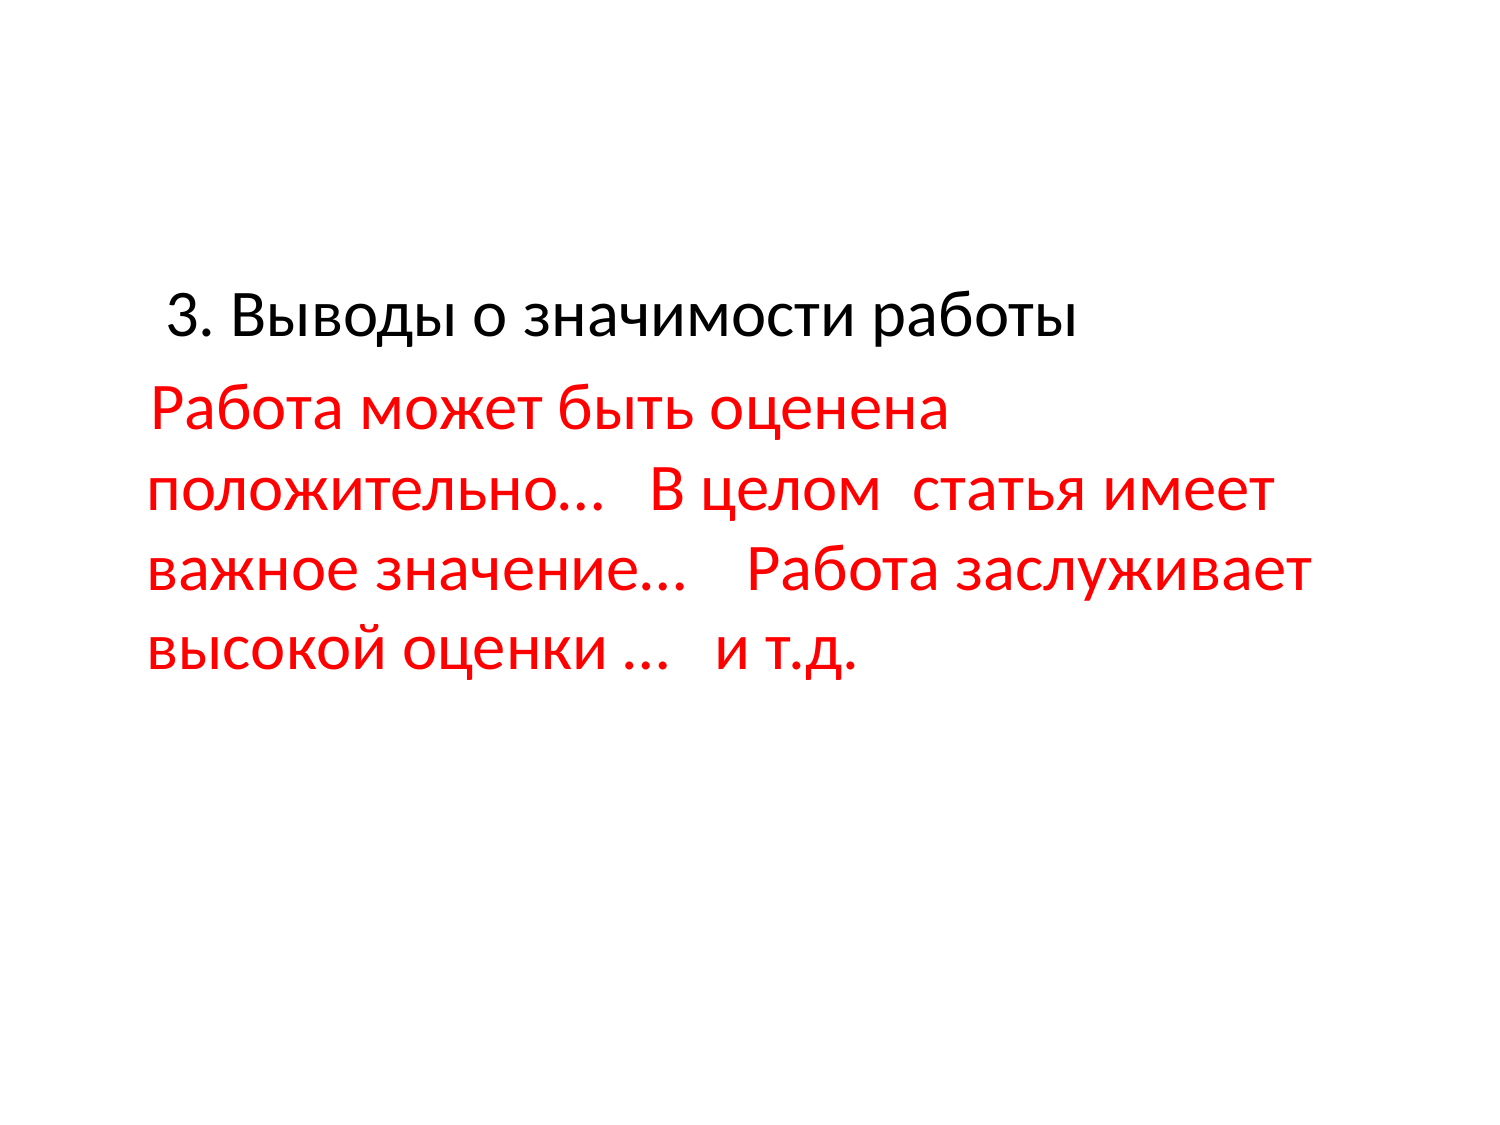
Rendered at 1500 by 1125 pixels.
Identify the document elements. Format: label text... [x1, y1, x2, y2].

list 3. Выводы о значимости работы Работа может быть оценена положительно… В целом статья имеет важное значение… Работа заслуживает высокой оценки … и т.д. [75, 262, 1425, 1005]
